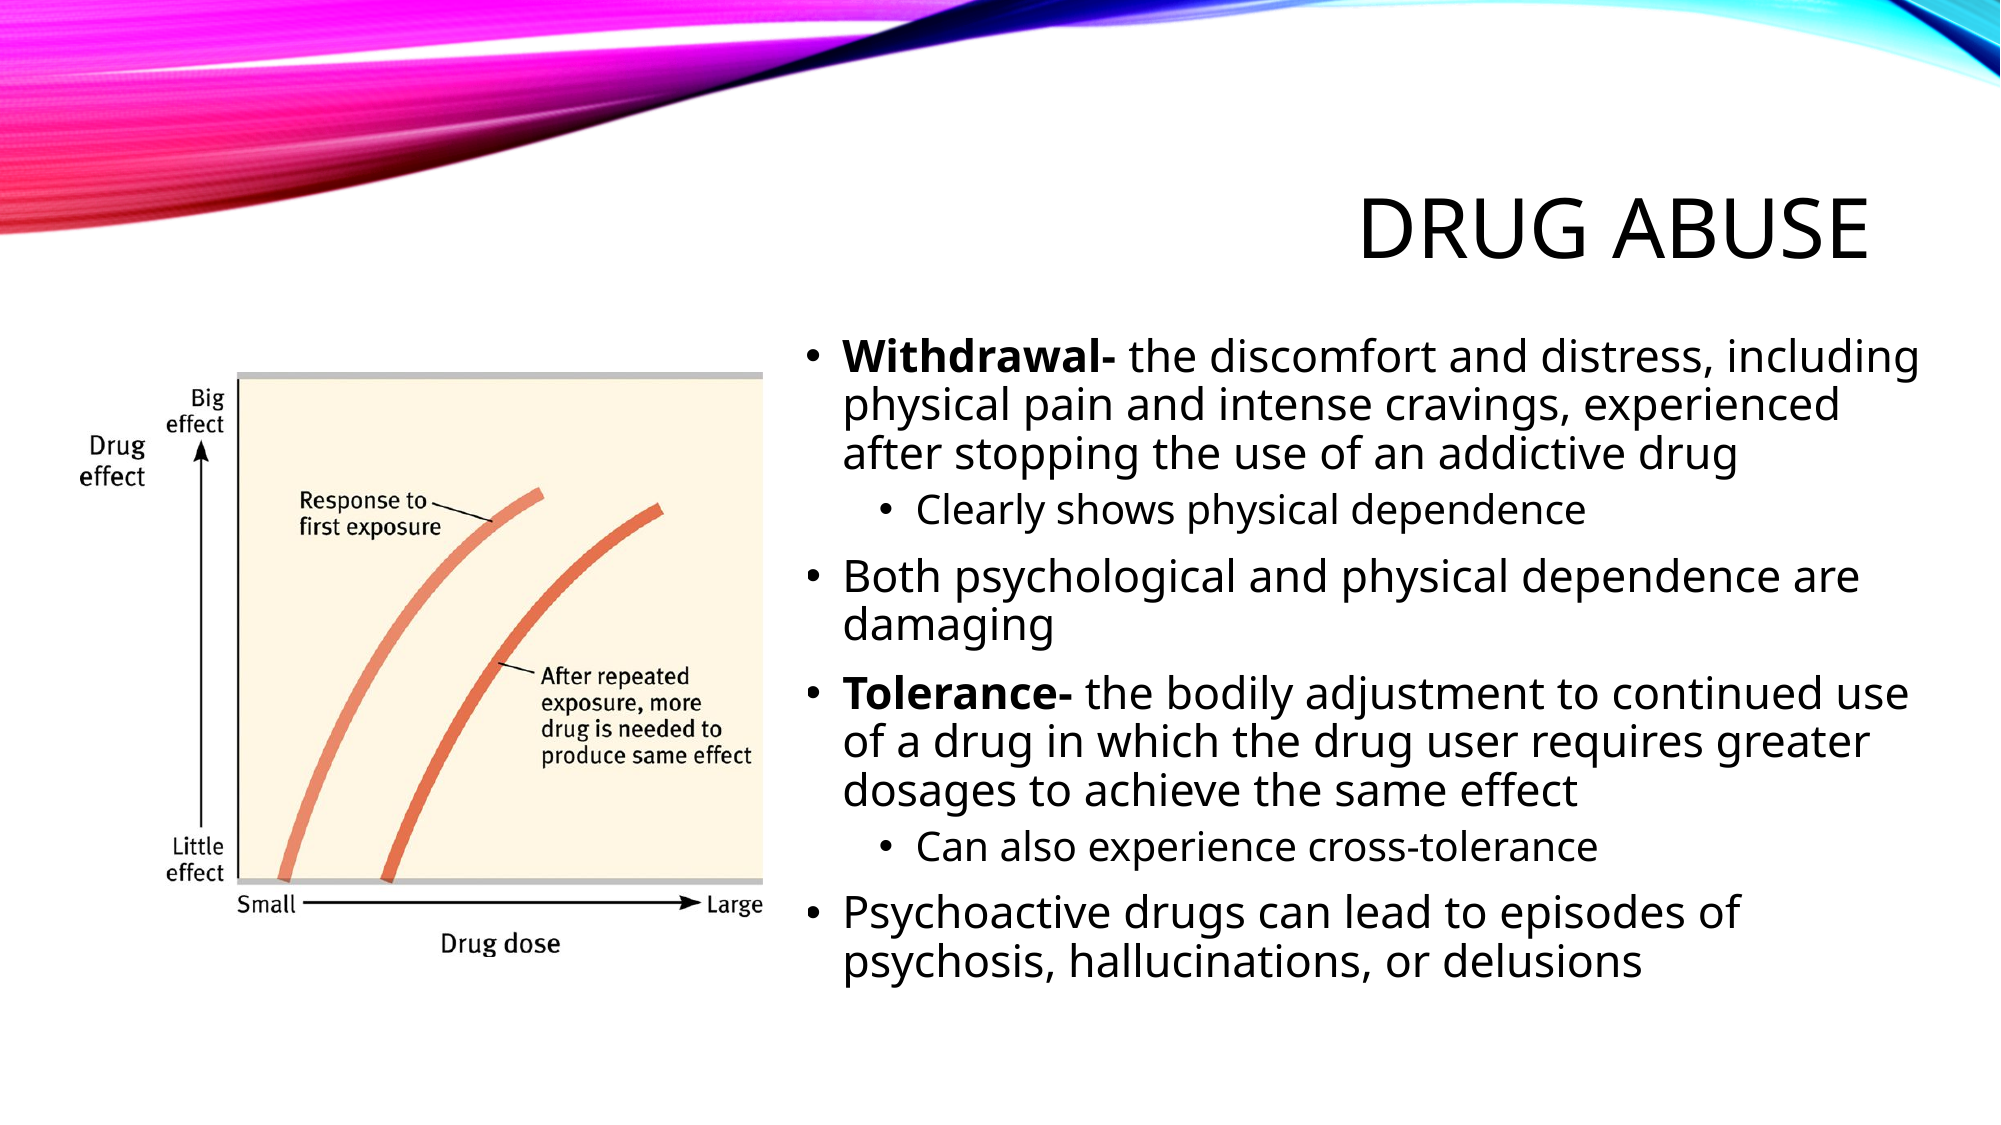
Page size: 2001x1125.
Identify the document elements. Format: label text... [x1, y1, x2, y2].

title Drug abuse [474, 125, 1888, 338]
picture [0, 0, 2000, 237]
picture [28, 372, 809, 957]
picture [1890, 0, 2000, 75]
list Withdrawal- the discomfort and distress, including physical pain and intense cravings, experienced after stopping the use of an addictive drug Clearly shows physical dependence Both psychological and physical dependence are damaging Tolerance- the bodily adjustment to continued use of a drug in which the drug user requires greater dosages to achieve the same effect Can also experience cross-tolerance Psychoactive drugs can lead to episodes of psychosis, hallucinations, or delusions [790, 326, 1954, 1003]
picture [1910, 0, 2000, 45]
